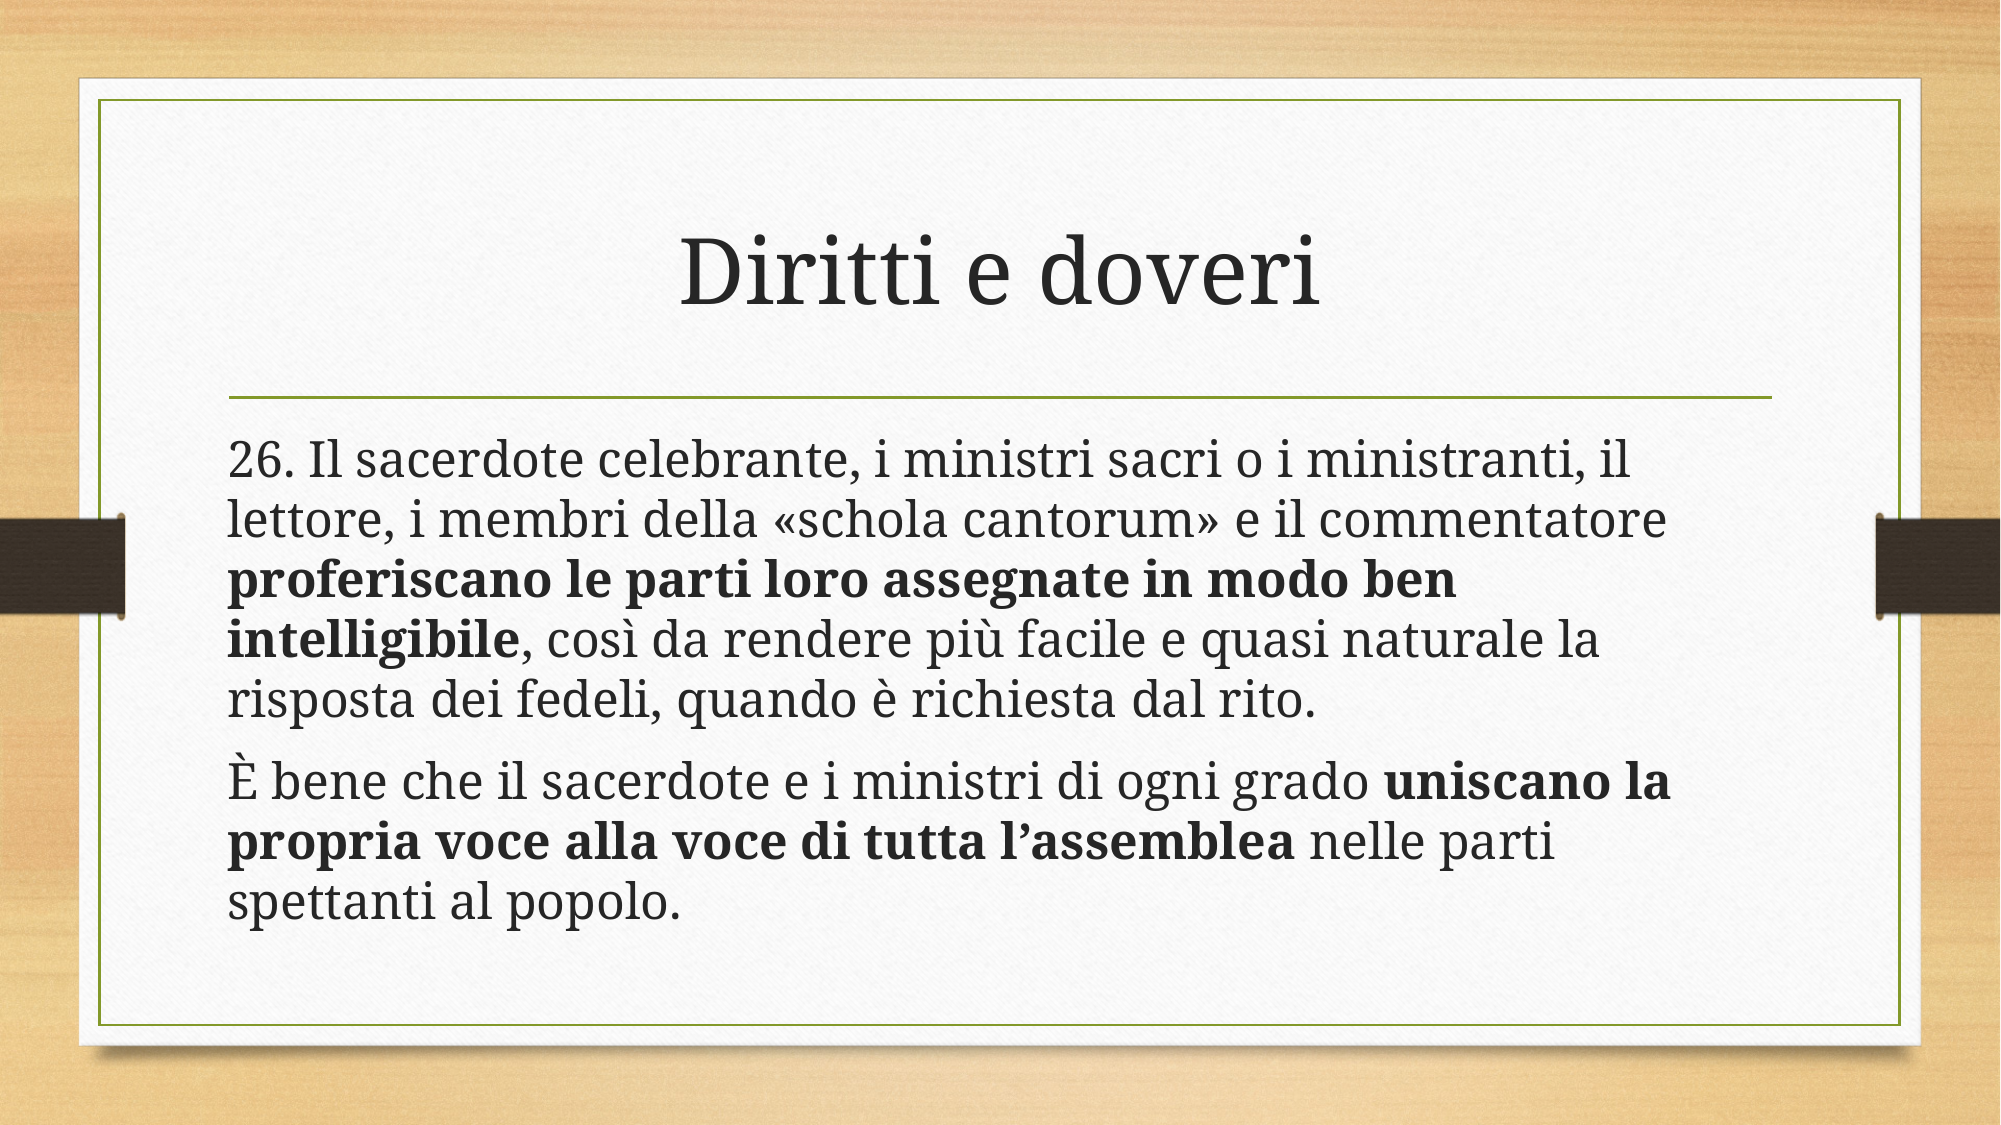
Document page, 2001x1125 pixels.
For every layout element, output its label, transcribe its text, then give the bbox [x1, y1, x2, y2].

picture [0, 0, 2001, 1125]
title Diritti e doveri [212, 161, 1788, 375]
list 26. Il sacerdote celebrante, i ministri sacri o i ministranti, il lettore, i membri della «schola cantorum» e il commentatore proferiscano le parti loro assegnate in modo ben intelligibile, così da rendere più faci­le e quasi naturale la risposta dei fedeli, quando è richiesta dal rito. È bene che il sacerdote e i ministri di ogni grado uniscano la propria voce alla voce di tutta l’assemblea nelle parti spettanti al popolo. [212, 419, 1788, 964]
